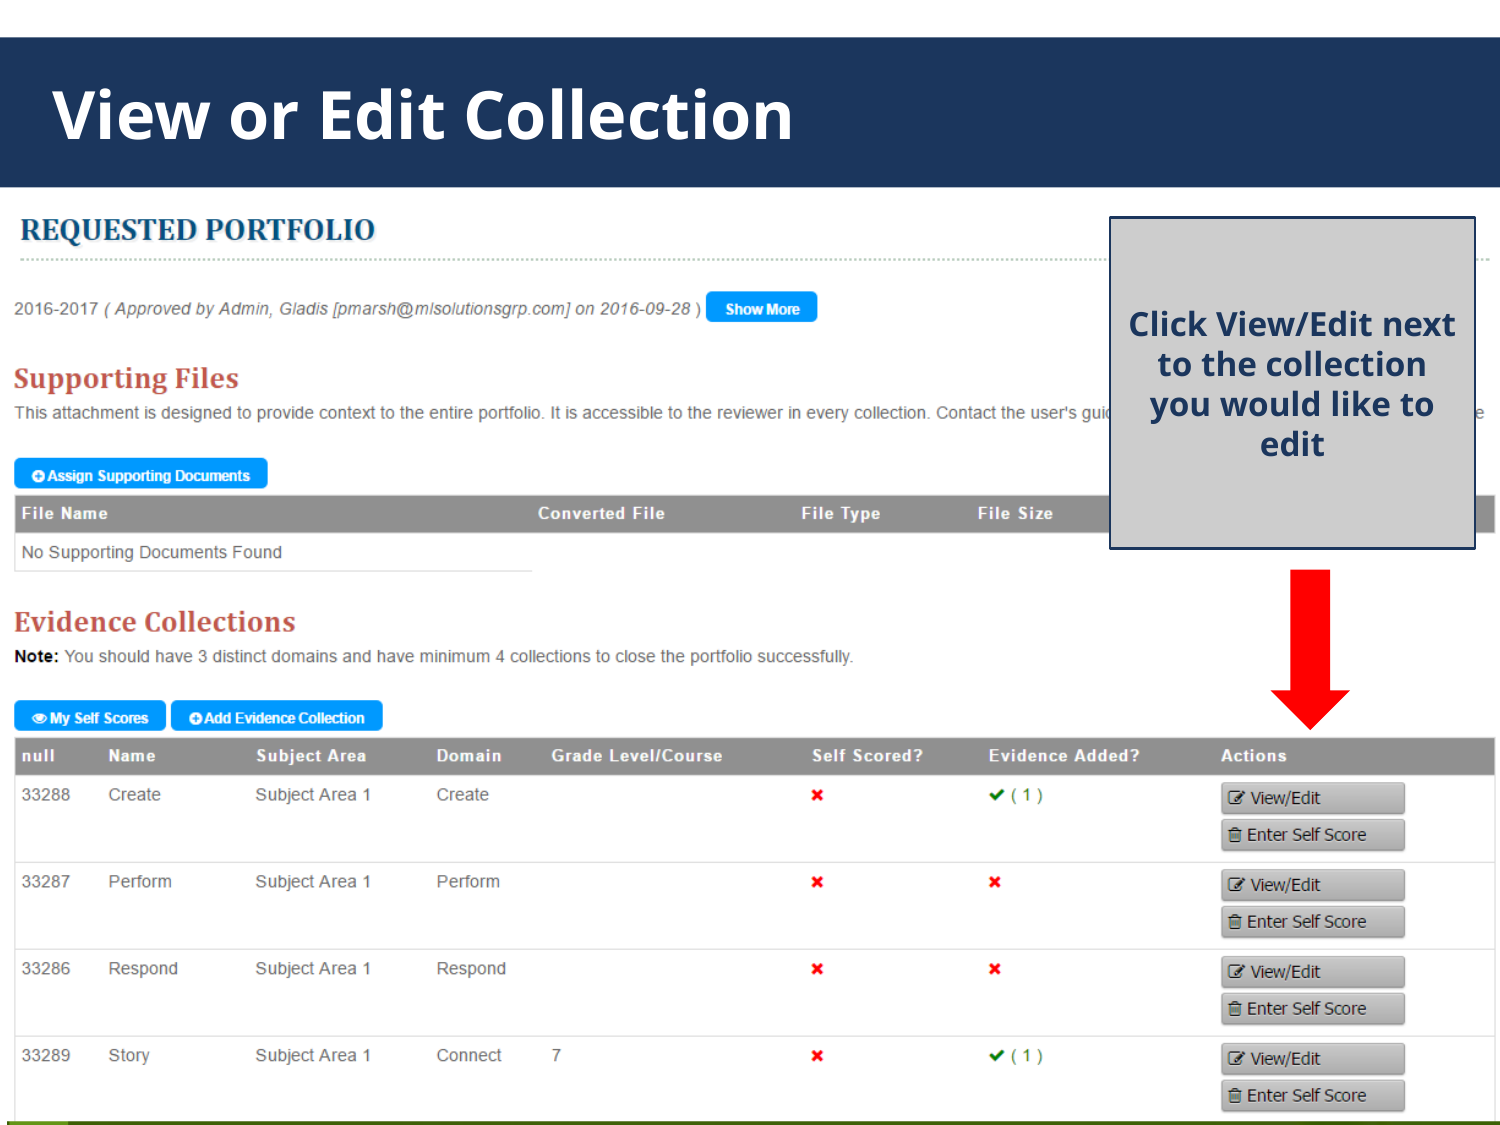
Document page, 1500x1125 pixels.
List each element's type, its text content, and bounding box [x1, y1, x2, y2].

picture [6, 196, 1500, 1125]
title View or Edit Collection [37, 37, 1400, 188]
